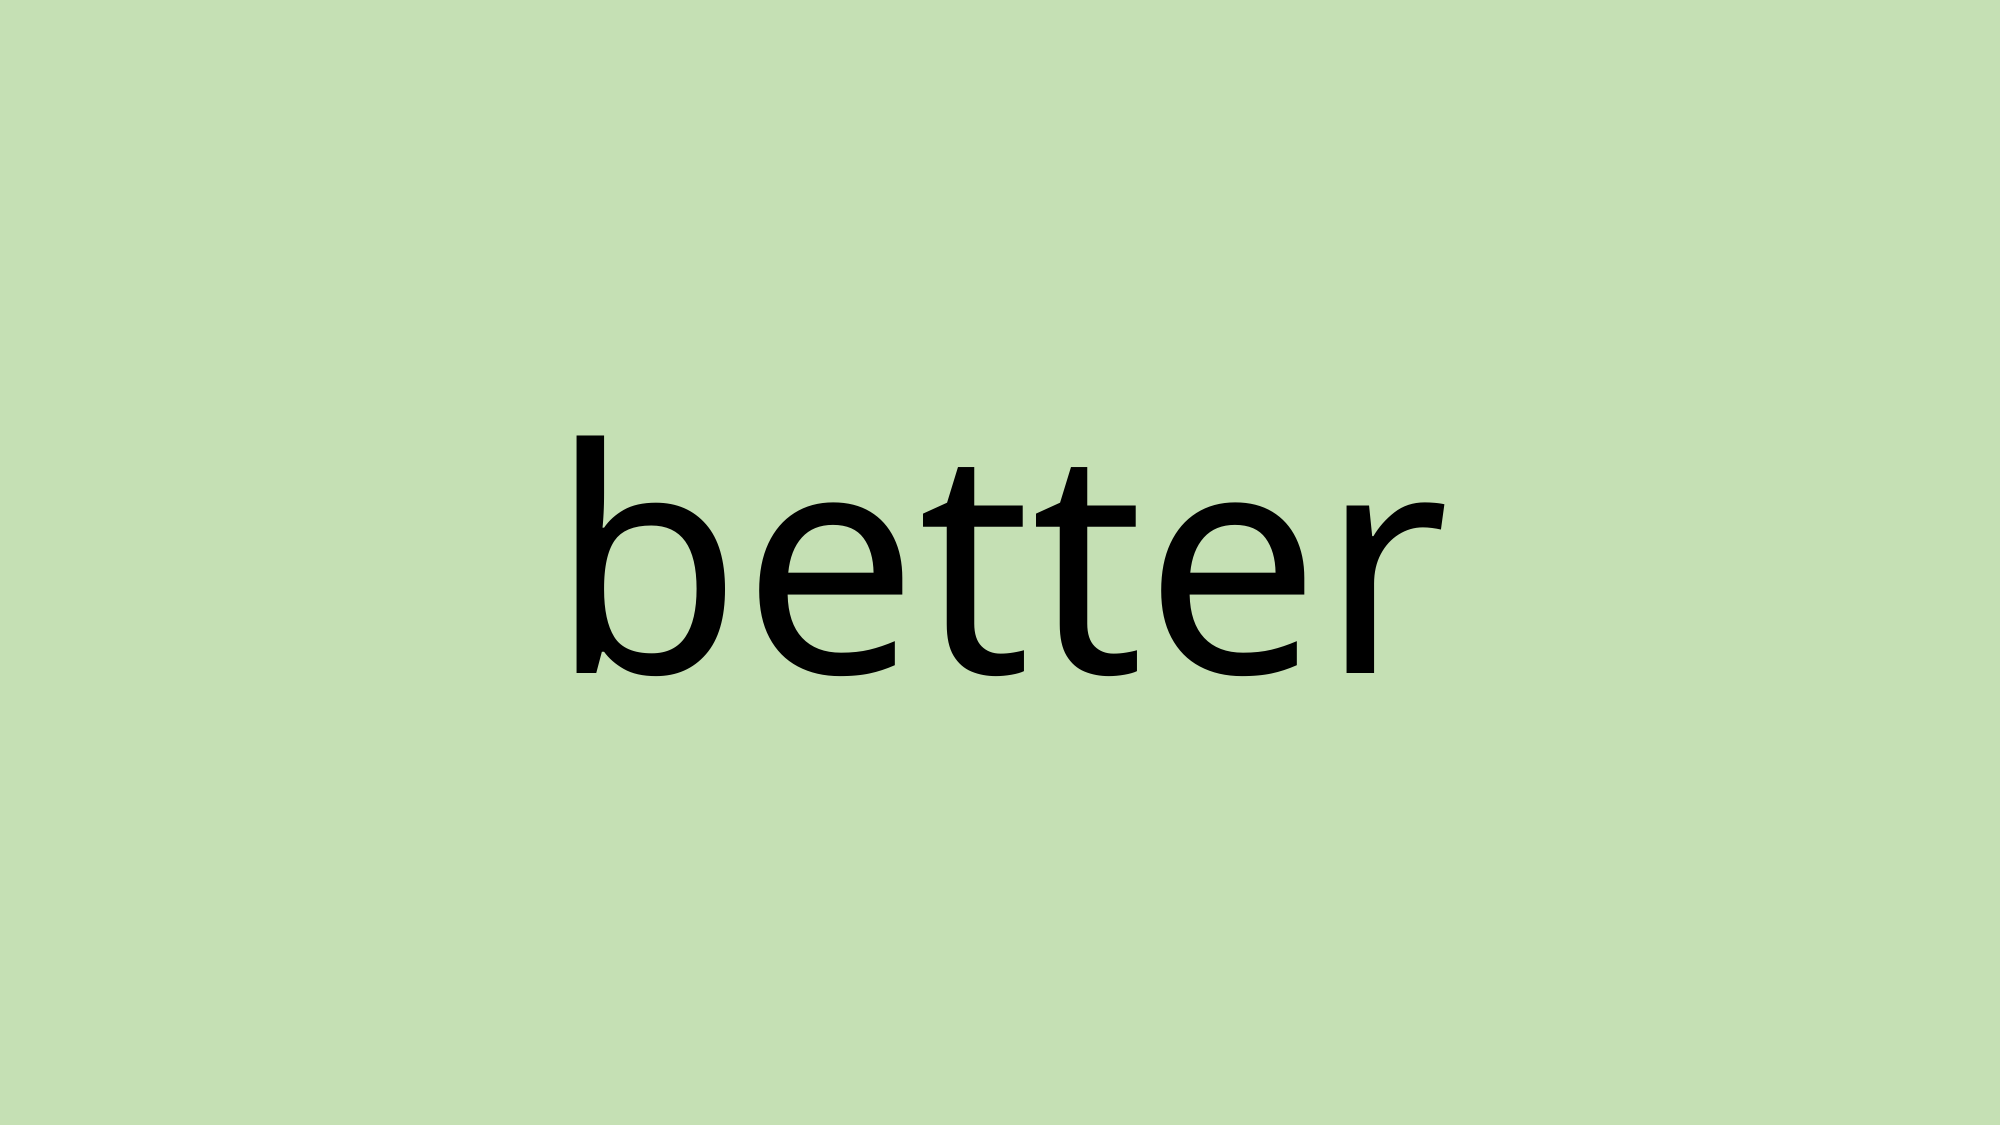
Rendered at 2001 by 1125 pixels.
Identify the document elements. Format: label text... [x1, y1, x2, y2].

text_box better [405, 354, 1594, 744]
